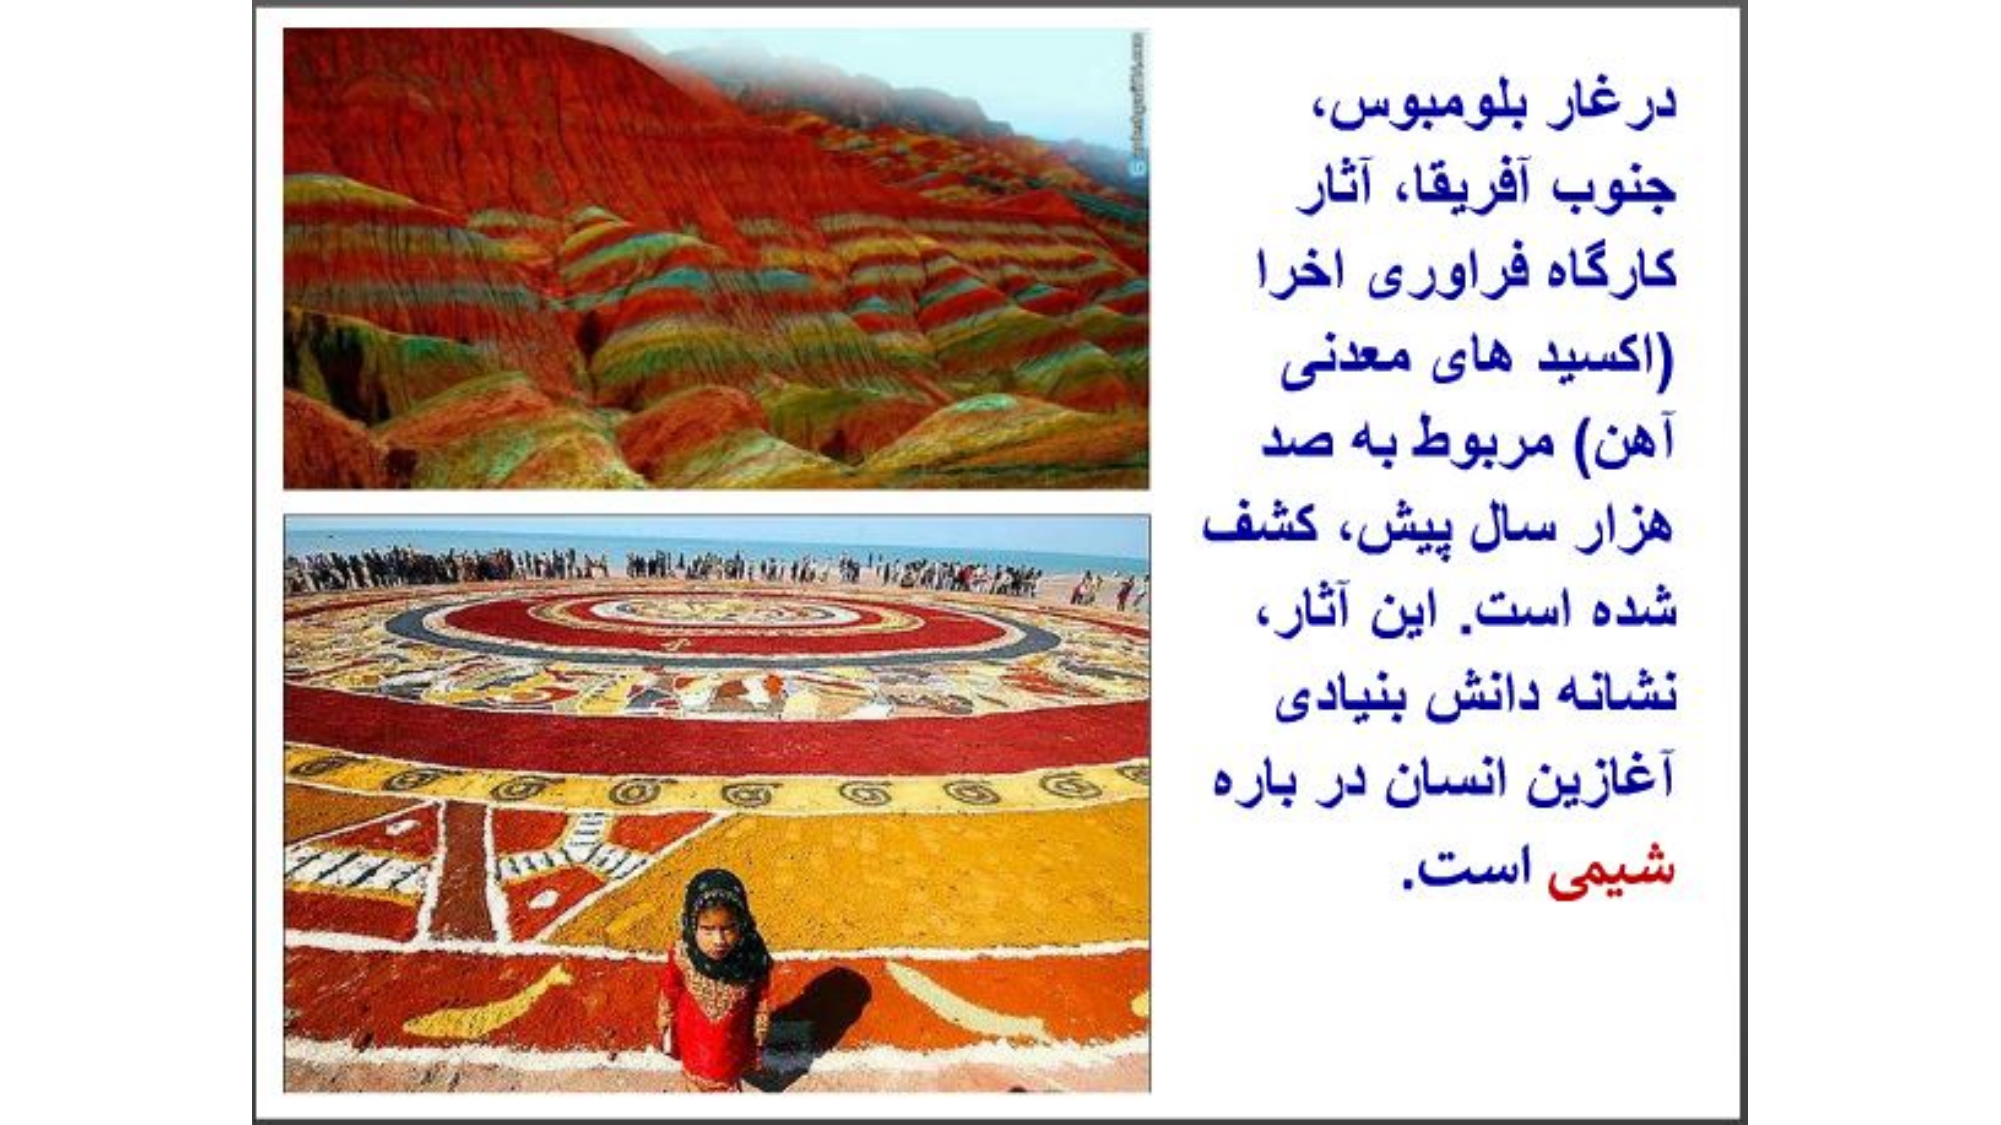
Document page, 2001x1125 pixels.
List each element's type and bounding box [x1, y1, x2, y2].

picture [252, 0, 1748, 1125]
